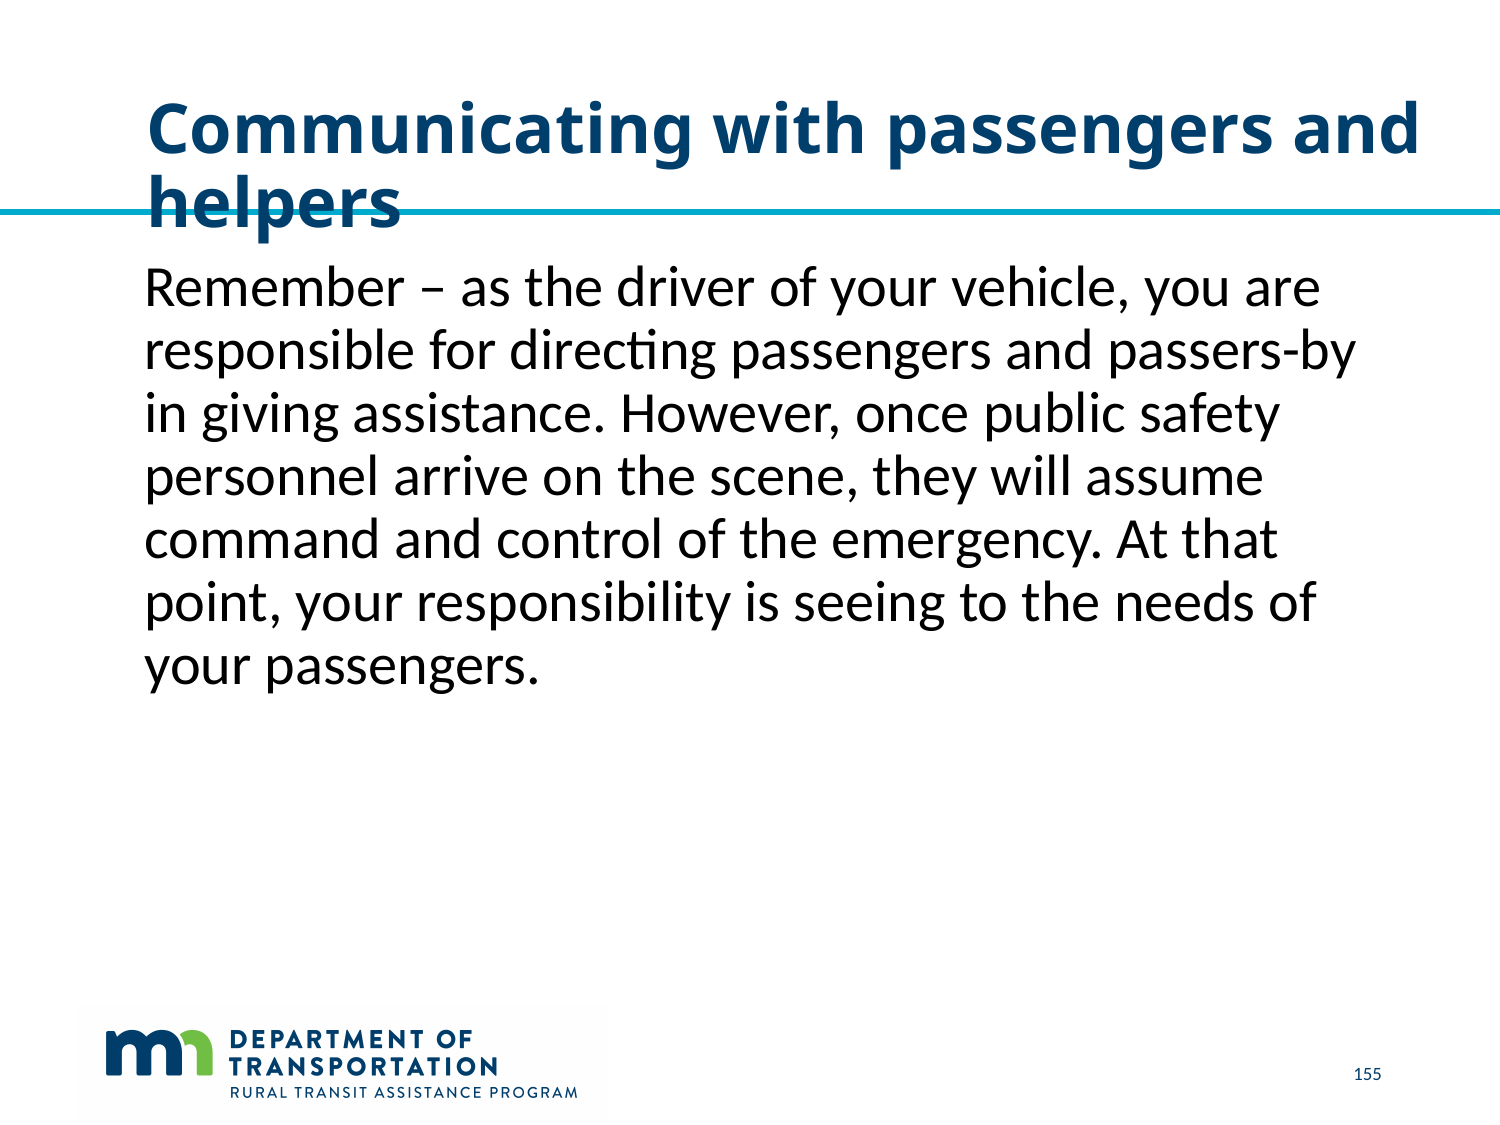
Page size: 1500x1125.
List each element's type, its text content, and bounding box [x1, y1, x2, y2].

list Remember – as the driver of your vehicle, you are responsible for directing passengers and passers-by in giving assistance. However, once public safety personnel arrive on the scene, they will assume command and control of the emergency. At that point, your responsibility is seeing to the needs of your passengers. [129, 248, 1424, 963]
slide_number 155 [1059, 1042, 1397, 1103]
title Communicating with passengers and helpers [131, 59, 1500, 278]
picture [75, 1005, 607, 1122]
